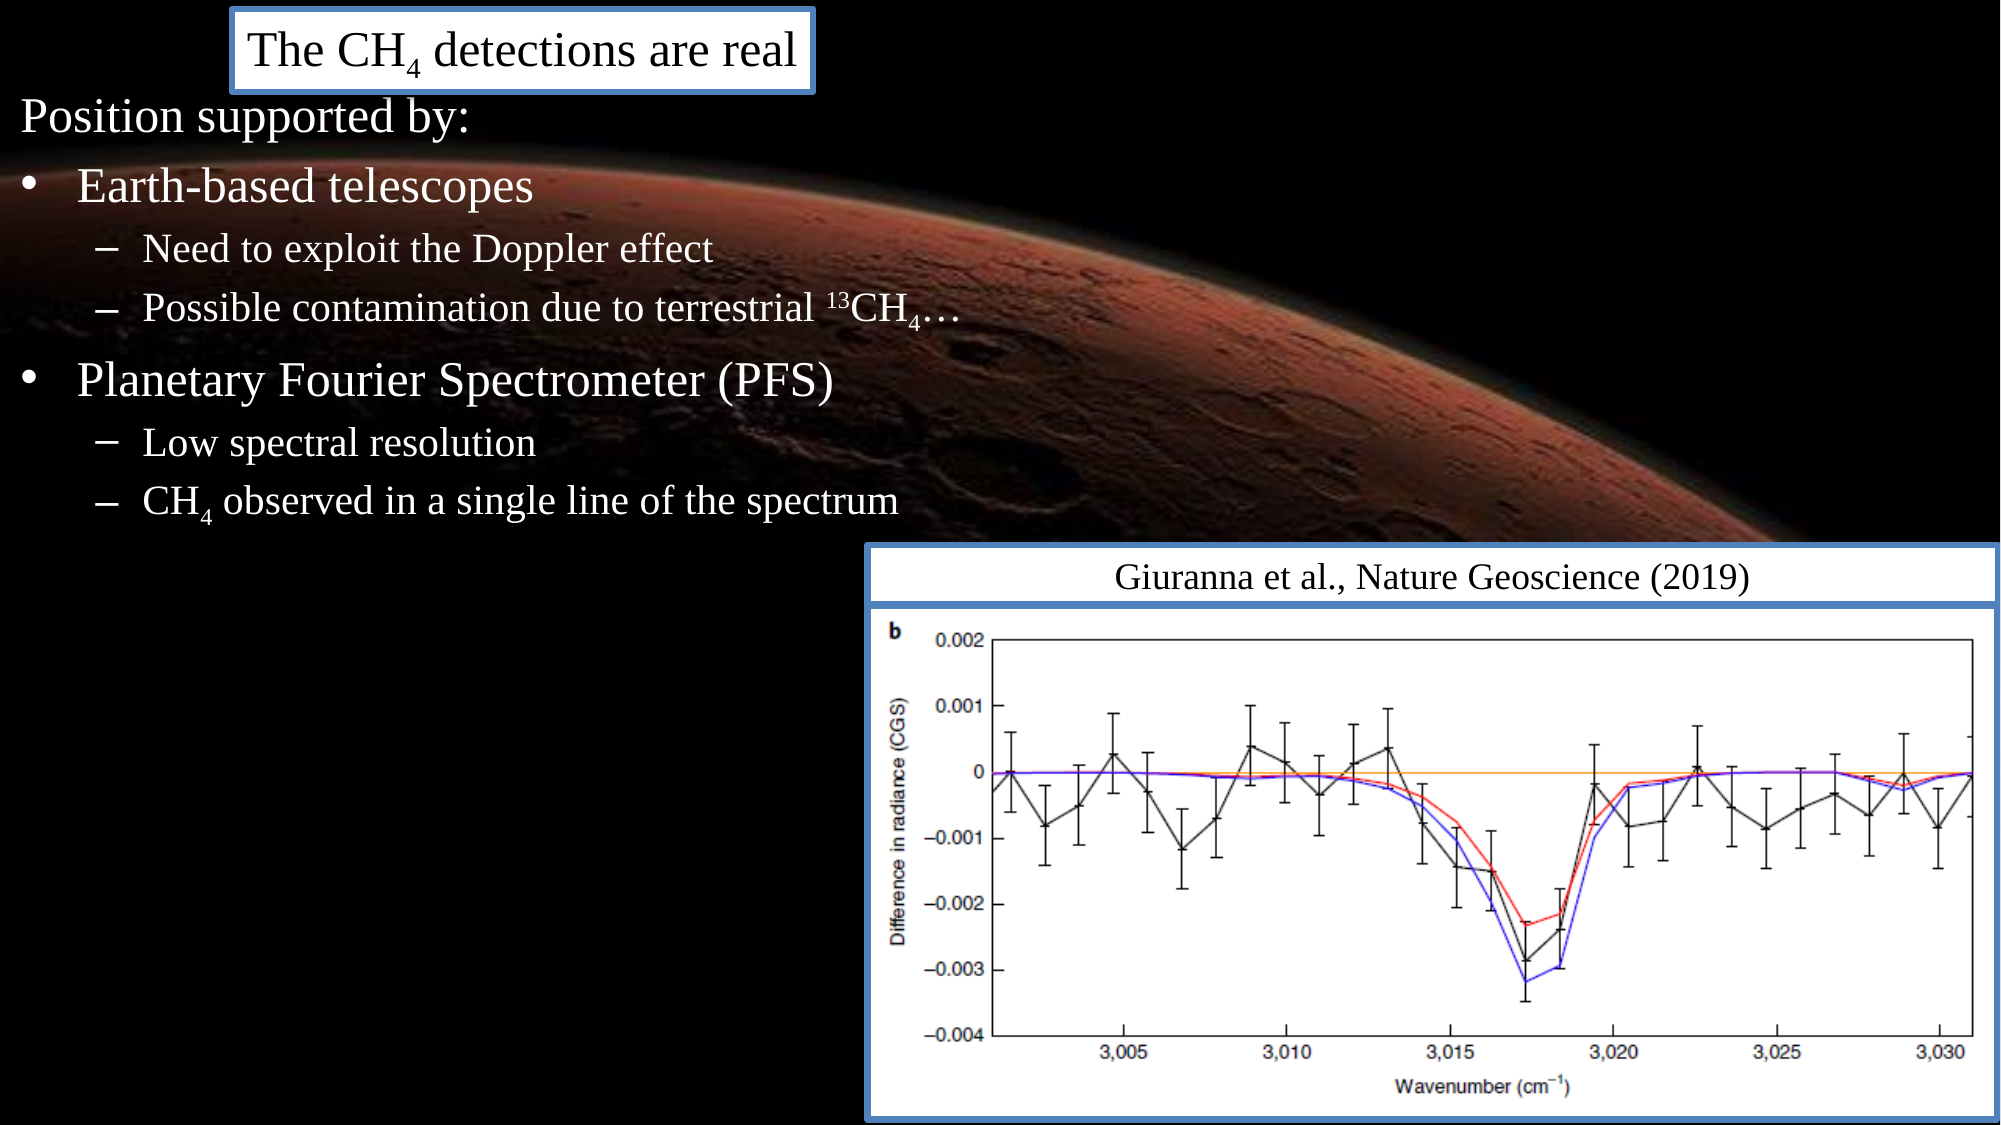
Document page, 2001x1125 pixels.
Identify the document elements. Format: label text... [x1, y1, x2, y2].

text_box Giuranna et al., Nature Geoscience (2019) [867, 544, 1998, 605]
picture [0, 0, 2001, 1125]
list Position supported by: Earth-based telescopes Need to exploit the Doppler effect Possible contamination due to terrestrial 13CH4… Planetary Fourier Spectrometer (PFS) Low spectral resolution CH4 observed in a single line of the spectrum [5, 75, 1008, 1084]
text_box The CH4 detections are real [232, 8, 814, 92]
